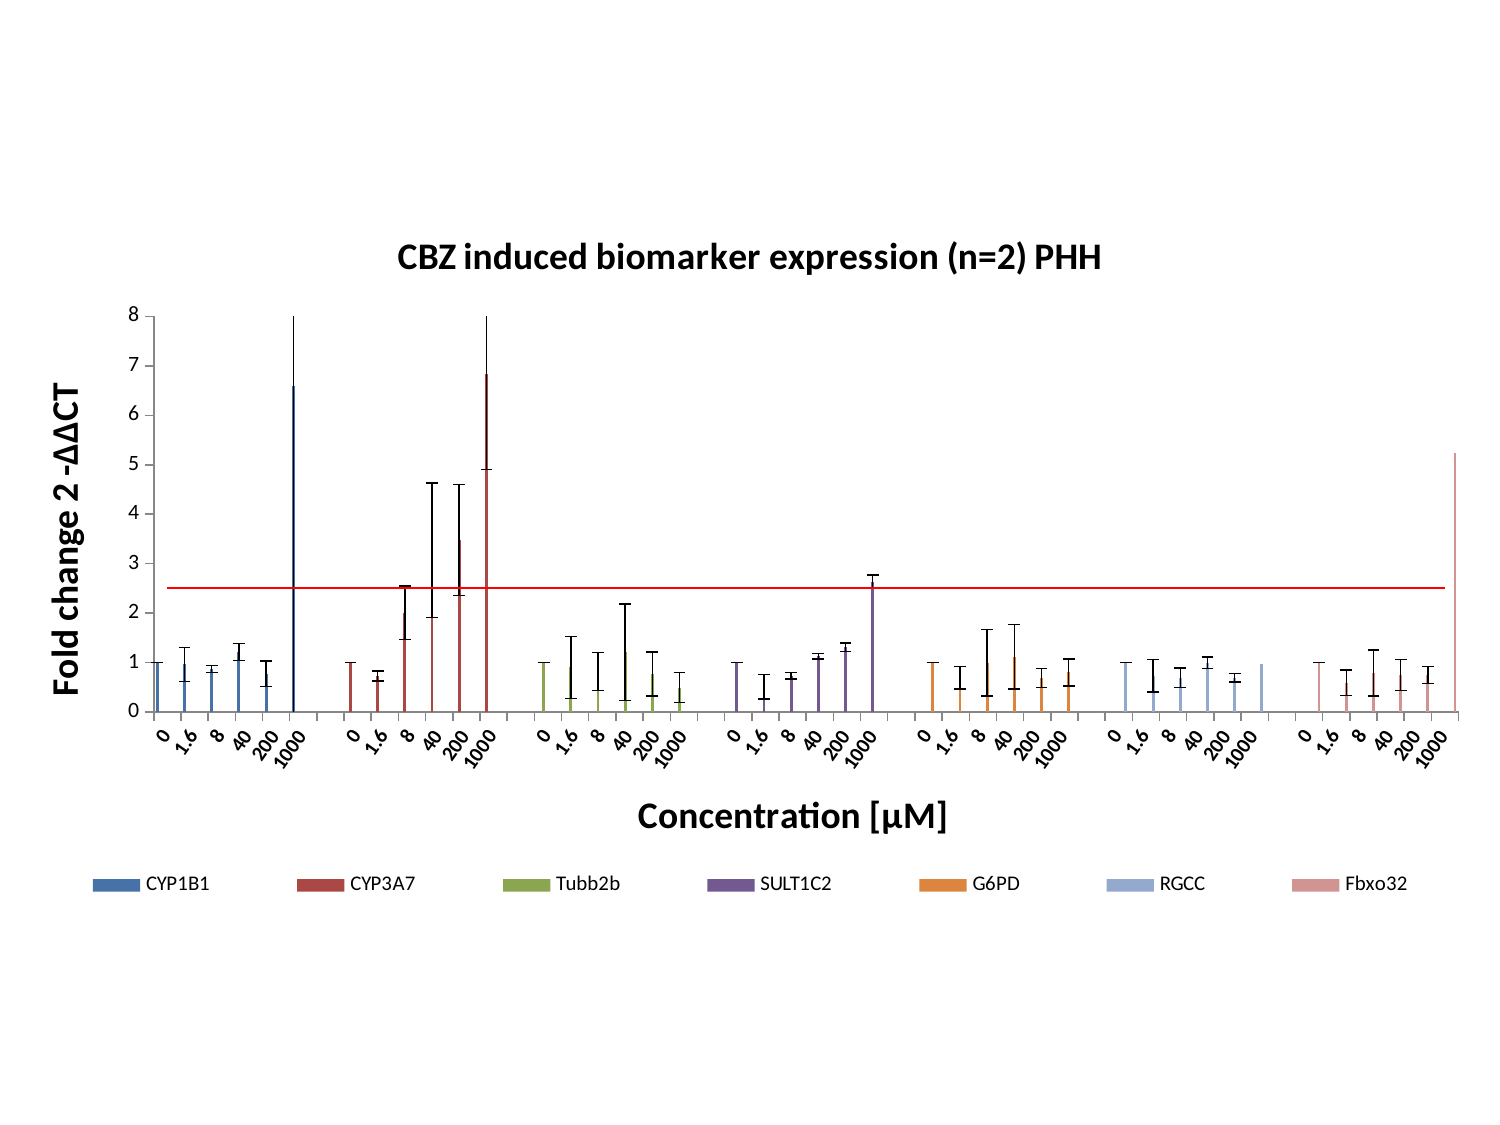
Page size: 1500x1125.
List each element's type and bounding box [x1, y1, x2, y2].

chart [11, 207, 1489, 917]
